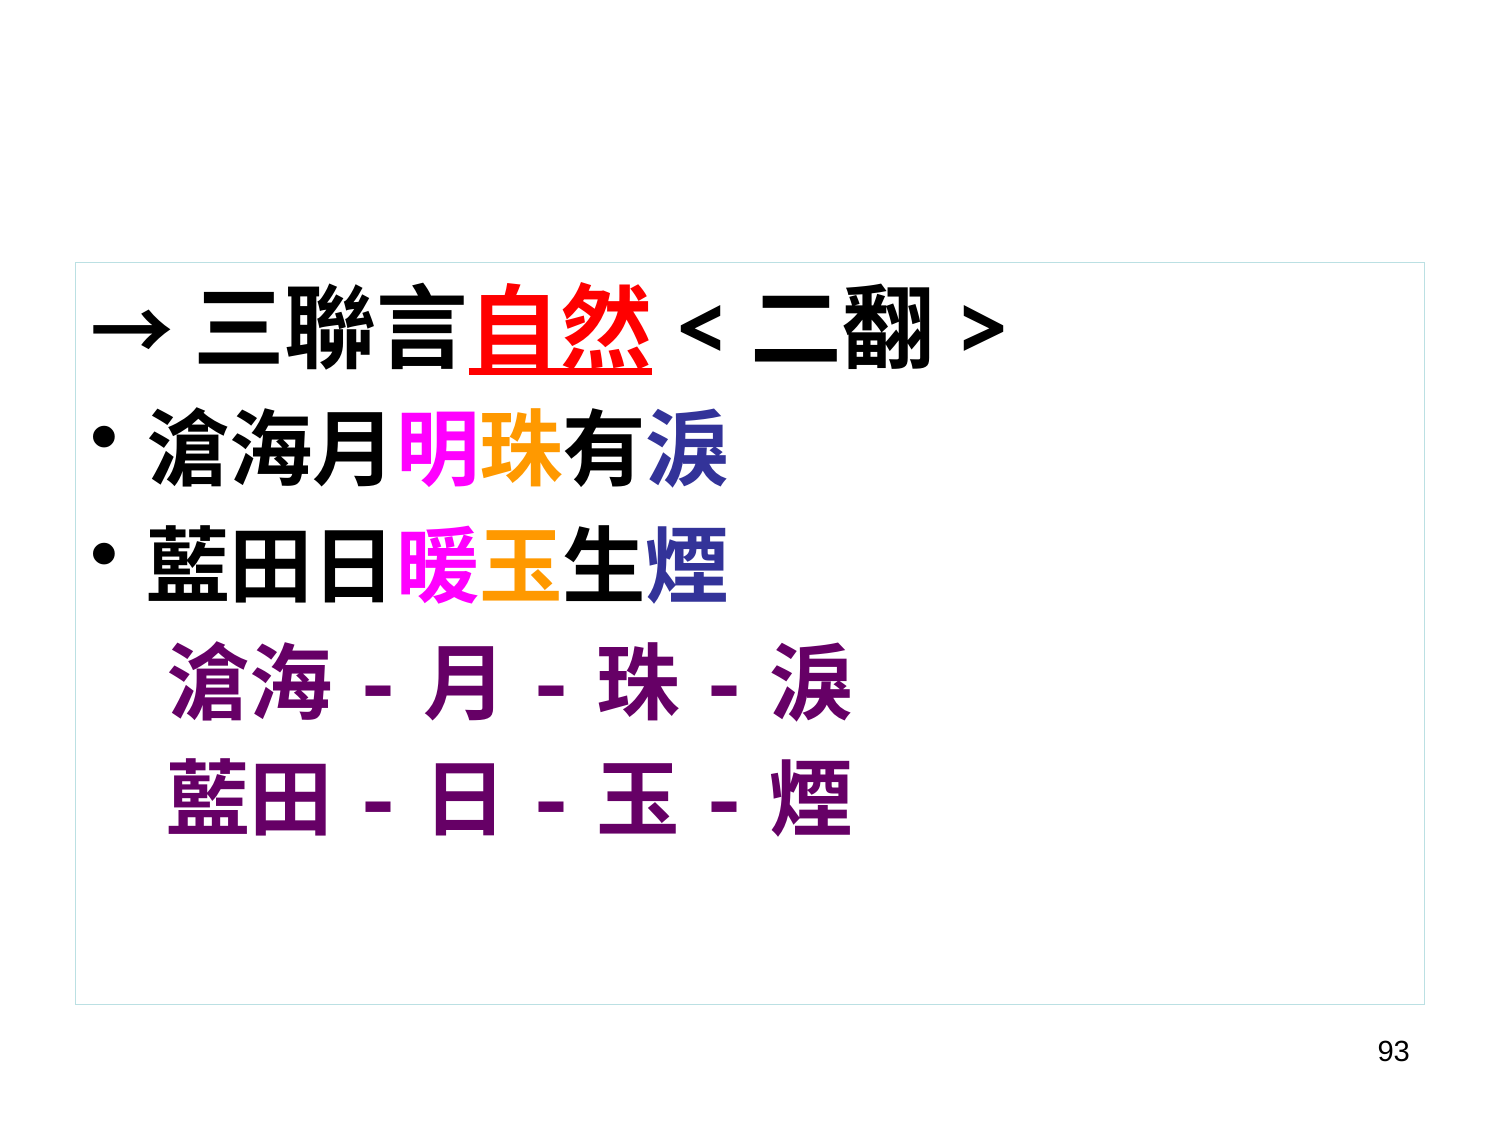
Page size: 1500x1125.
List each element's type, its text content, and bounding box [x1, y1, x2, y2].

slide_number 93 [1074, 1024, 1426, 1103]
list →三聯言自然<二翻> 滄海月明珠有淚 藍田日暖玉生煙 滄海-月-珠-淚 藍田-日-玉-煙 [75, 262, 1425, 1005]
